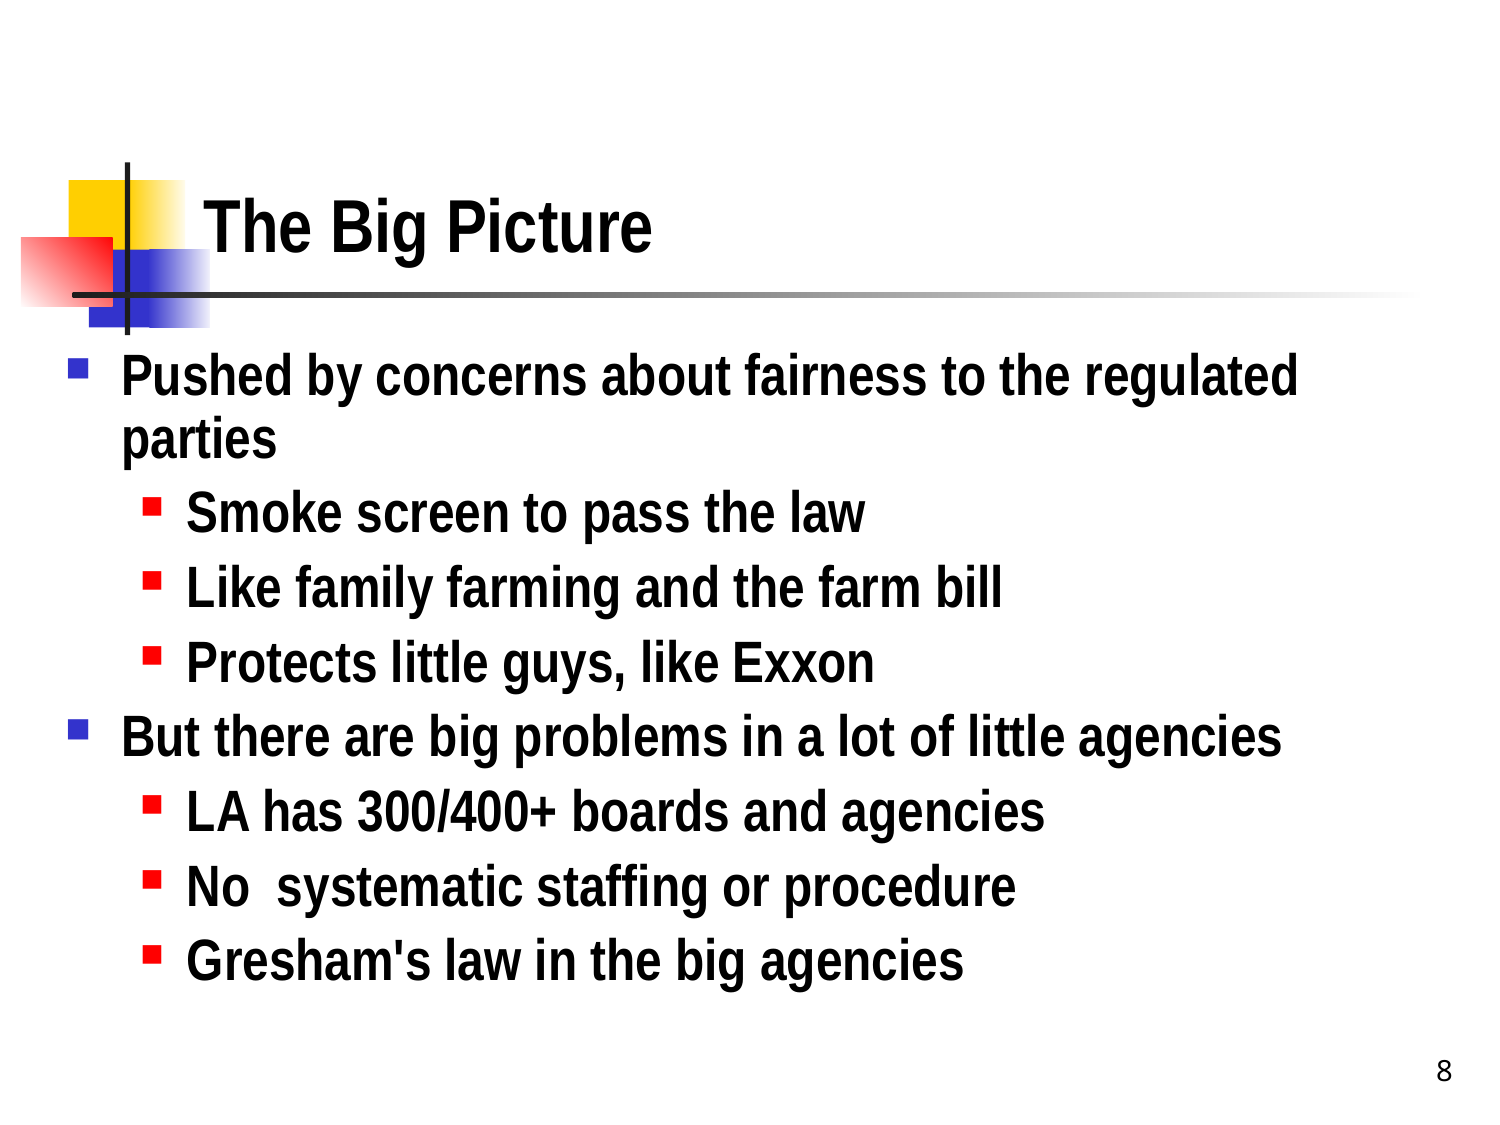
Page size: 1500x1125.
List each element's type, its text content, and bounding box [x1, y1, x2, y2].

title The Big Picture [188, 35, 1468, 275]
slide_number 8 [1155, 1024, 1468, 1100]
list Pushed by concerns about fairness to the regulated parties Smoke screen to pass the law Like family farming and the farm bill Protects little guys, like Exxon But there are big problems in a lot of little agencies LA has 300/400+ boards and agencies No systematic staffing or procedure Gresham's law in the big agencies [50, 337, 1450, 1075]
